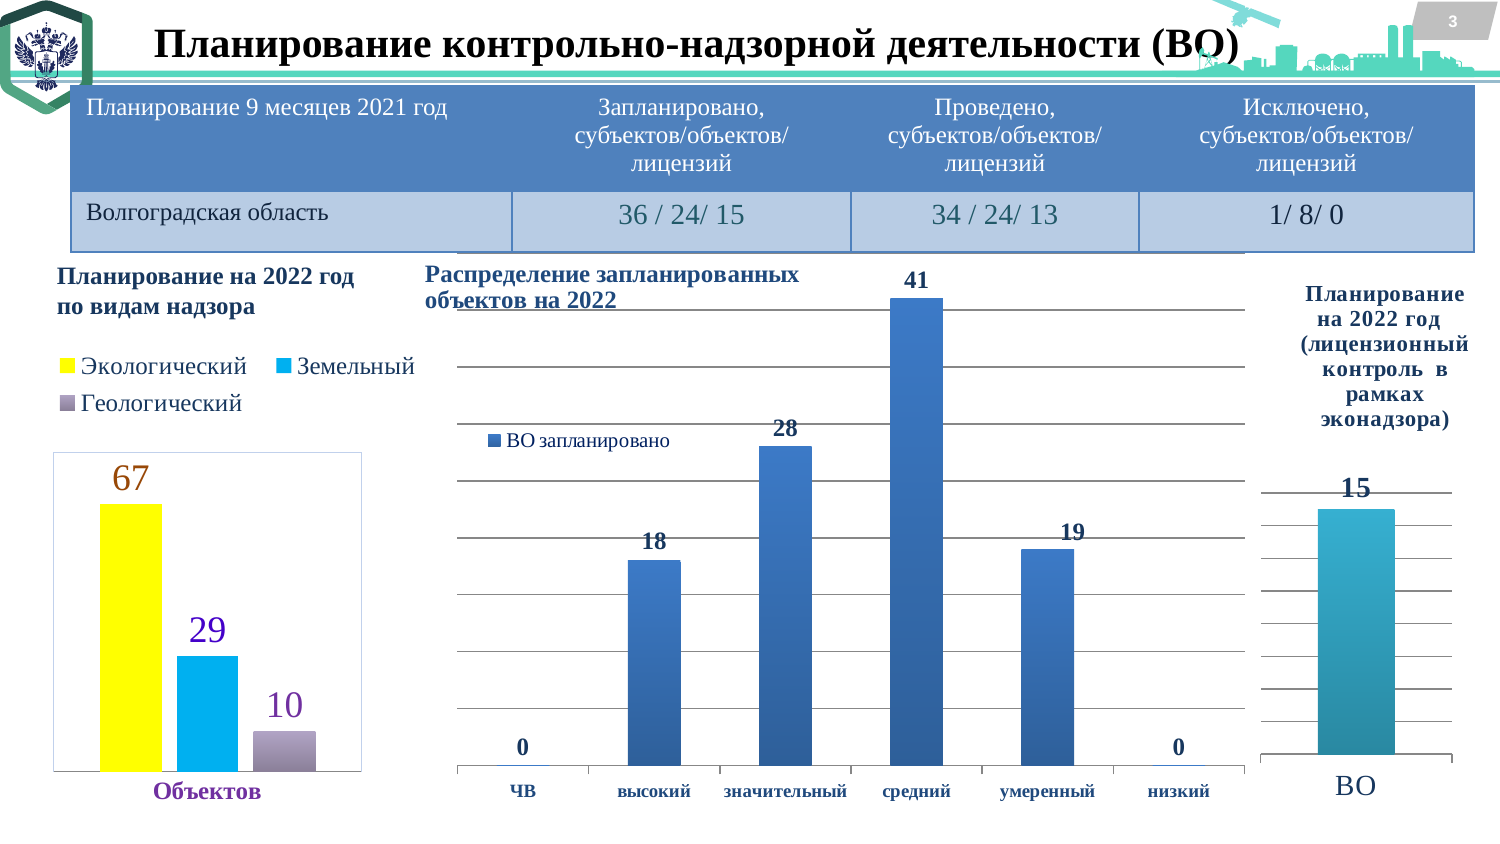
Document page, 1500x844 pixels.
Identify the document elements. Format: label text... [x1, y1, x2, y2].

table_cell 1/ 8/ 0 [1140, 192, 1473, 251]
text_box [0, 0, 93, 116]
table_header Исключено, субъектов/объектов/ лицензий [1140, 93, 1473, 190]
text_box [94, 0, 1500, 84]
chart [34, 252, 1475, 836]
text_box Планирование на 2022 год по видам надзора [42, 252, 405, 326]
table_header Проведено, субъектов/объектов/ лицензий [852, 93, 1138, 190]
table_cell 34 / 24/ 13 [852, 192, 1138, 250]
table_header Планирование 9 месяцев 2021 год [72, 93, 511, 190]
table_header Запланировано, субъектов/объектов/ лицензий [513, 93, 850, 190]
table_cell 36 / 24/ 15 [513, 192, 850, 250]
table_cell Волгоградская область [72, 192, 511, 251]
